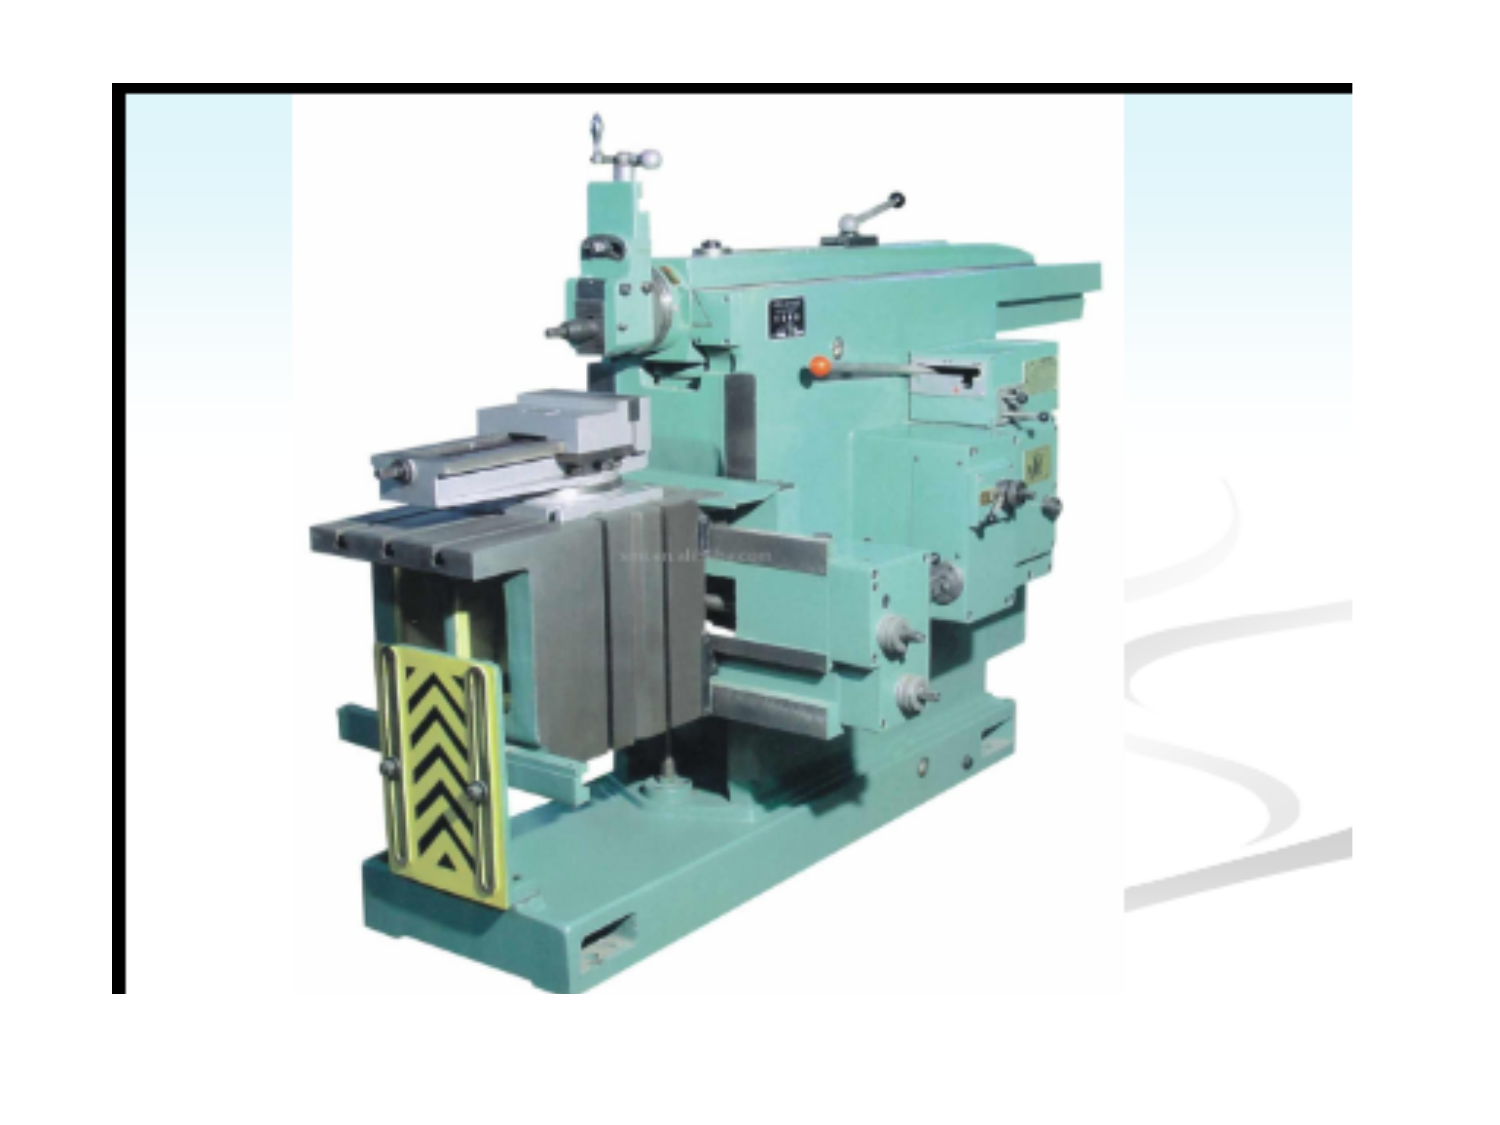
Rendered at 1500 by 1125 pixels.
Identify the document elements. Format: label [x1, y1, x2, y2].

picture [111, 83, 1353, 994]
